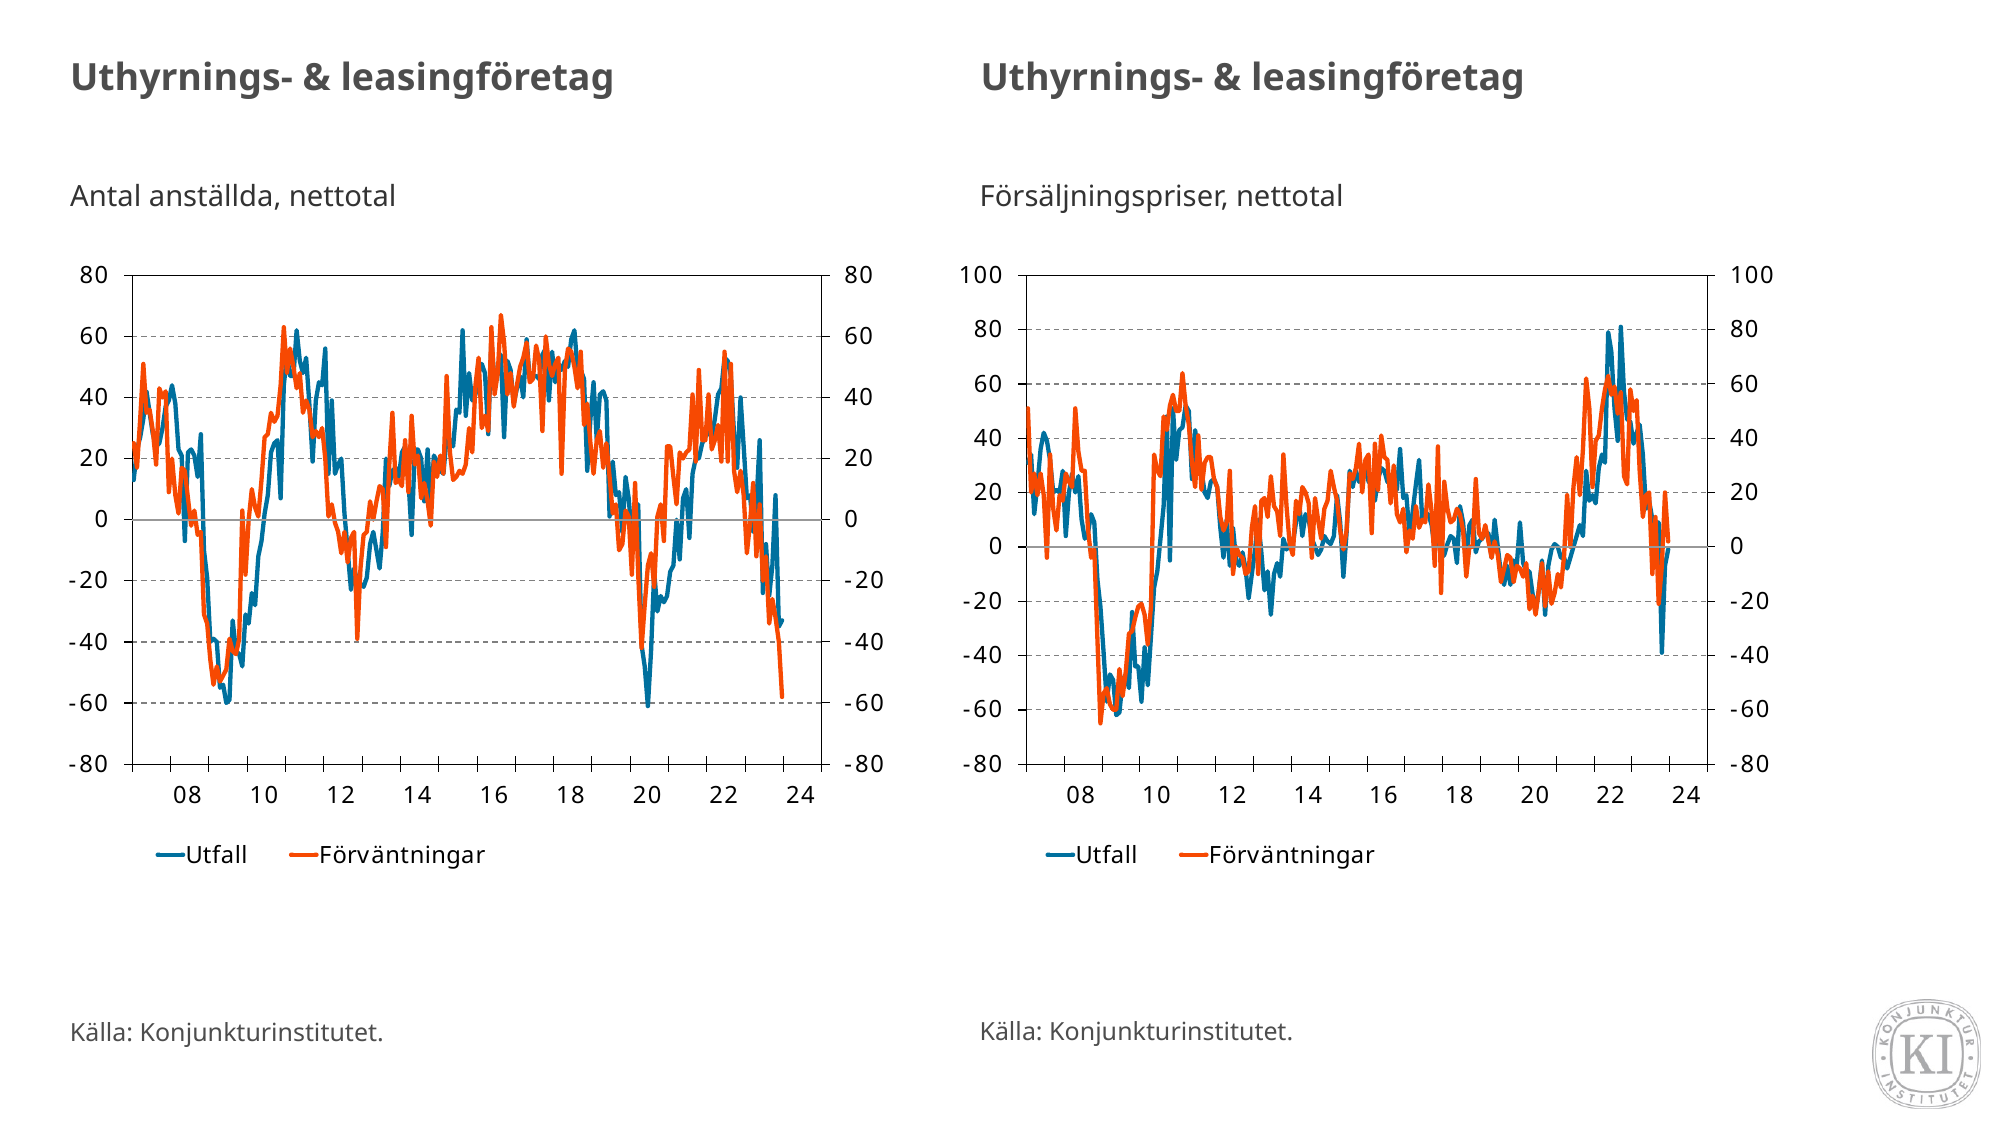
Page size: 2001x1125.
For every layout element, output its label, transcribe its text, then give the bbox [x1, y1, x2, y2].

list Försäljningspriser, nettotal [964, 137, 1848, 220]
list Källa: Konjunkturinstitutet. [964, 1008, 1848, 1106]
title Uthyrnings- & leasingföretag [55, 45, 938, 128]
picture [1872, 999, 1981, 1109]
subtitle Källa: Konjunkturinstitutet. [55, 1008, 938, 1106]
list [941, 249, 1829, 874]
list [51, 249, 939, 874]
list Uthyrnings- & leasingföretag [965, 45, 1849, 129]
list Antal anställda, nettotal [55, 137, 938, 220]
